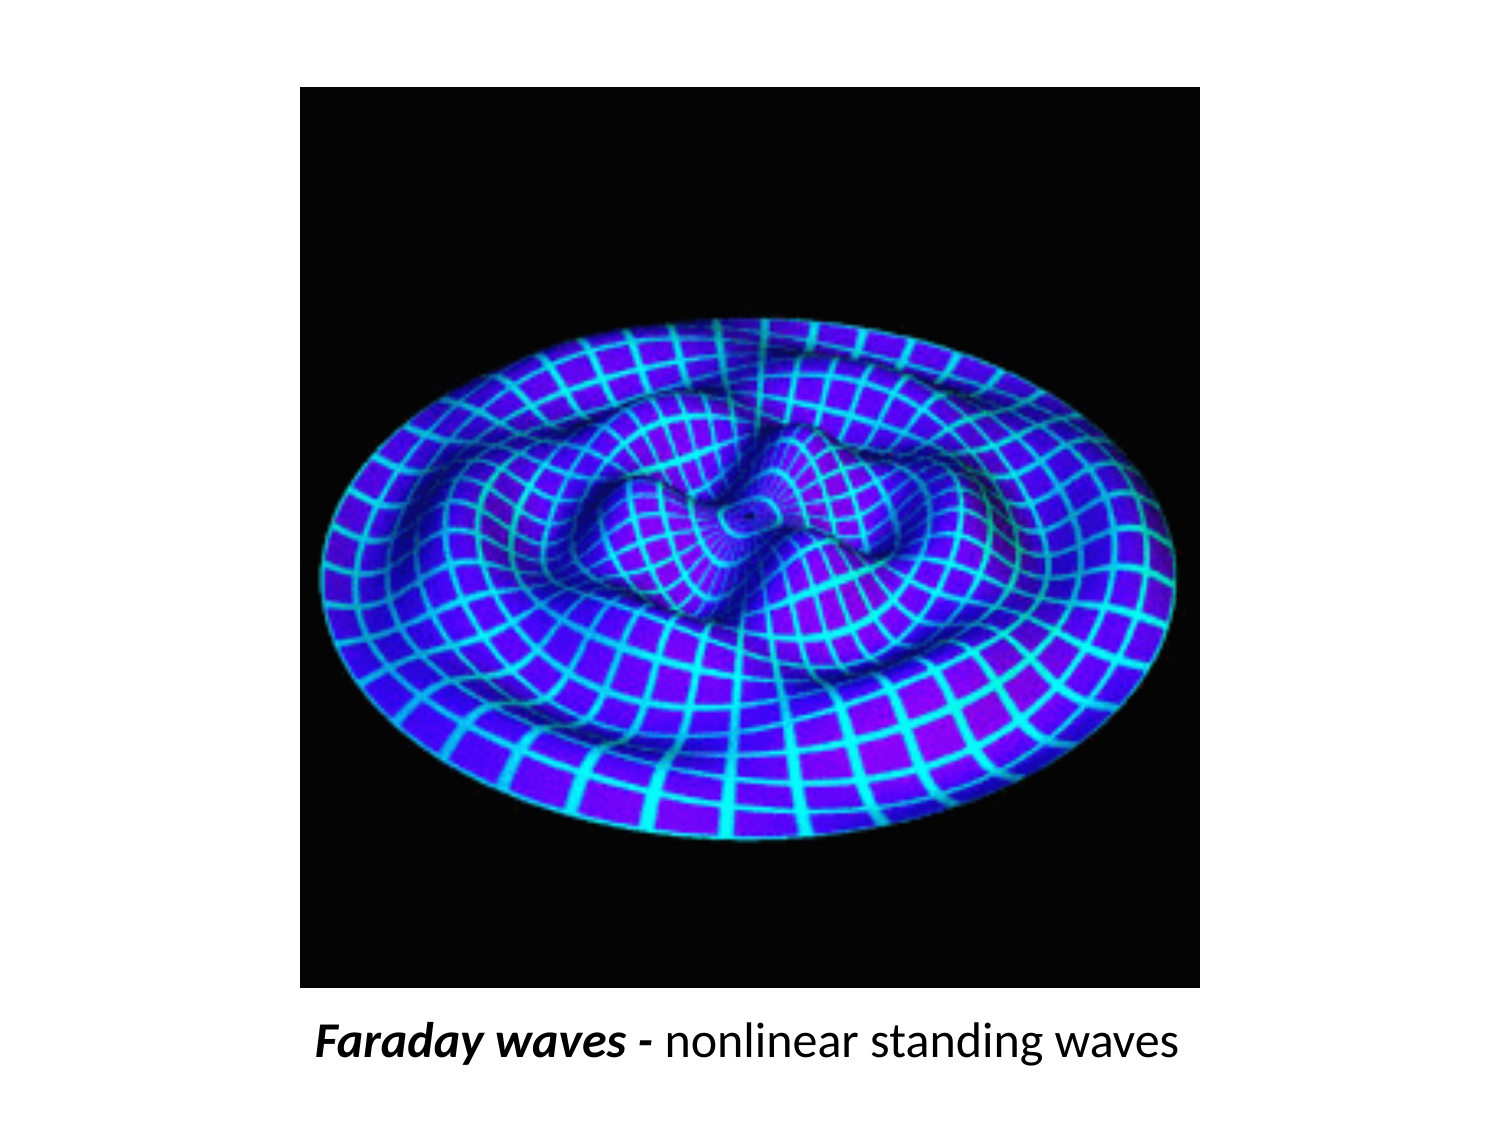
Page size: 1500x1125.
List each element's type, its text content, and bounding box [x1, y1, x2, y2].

text_box Faraday waves - nonlinear standing waves [300, 999, 1250, 1075]
picture [299, 87, 1201, 988]
